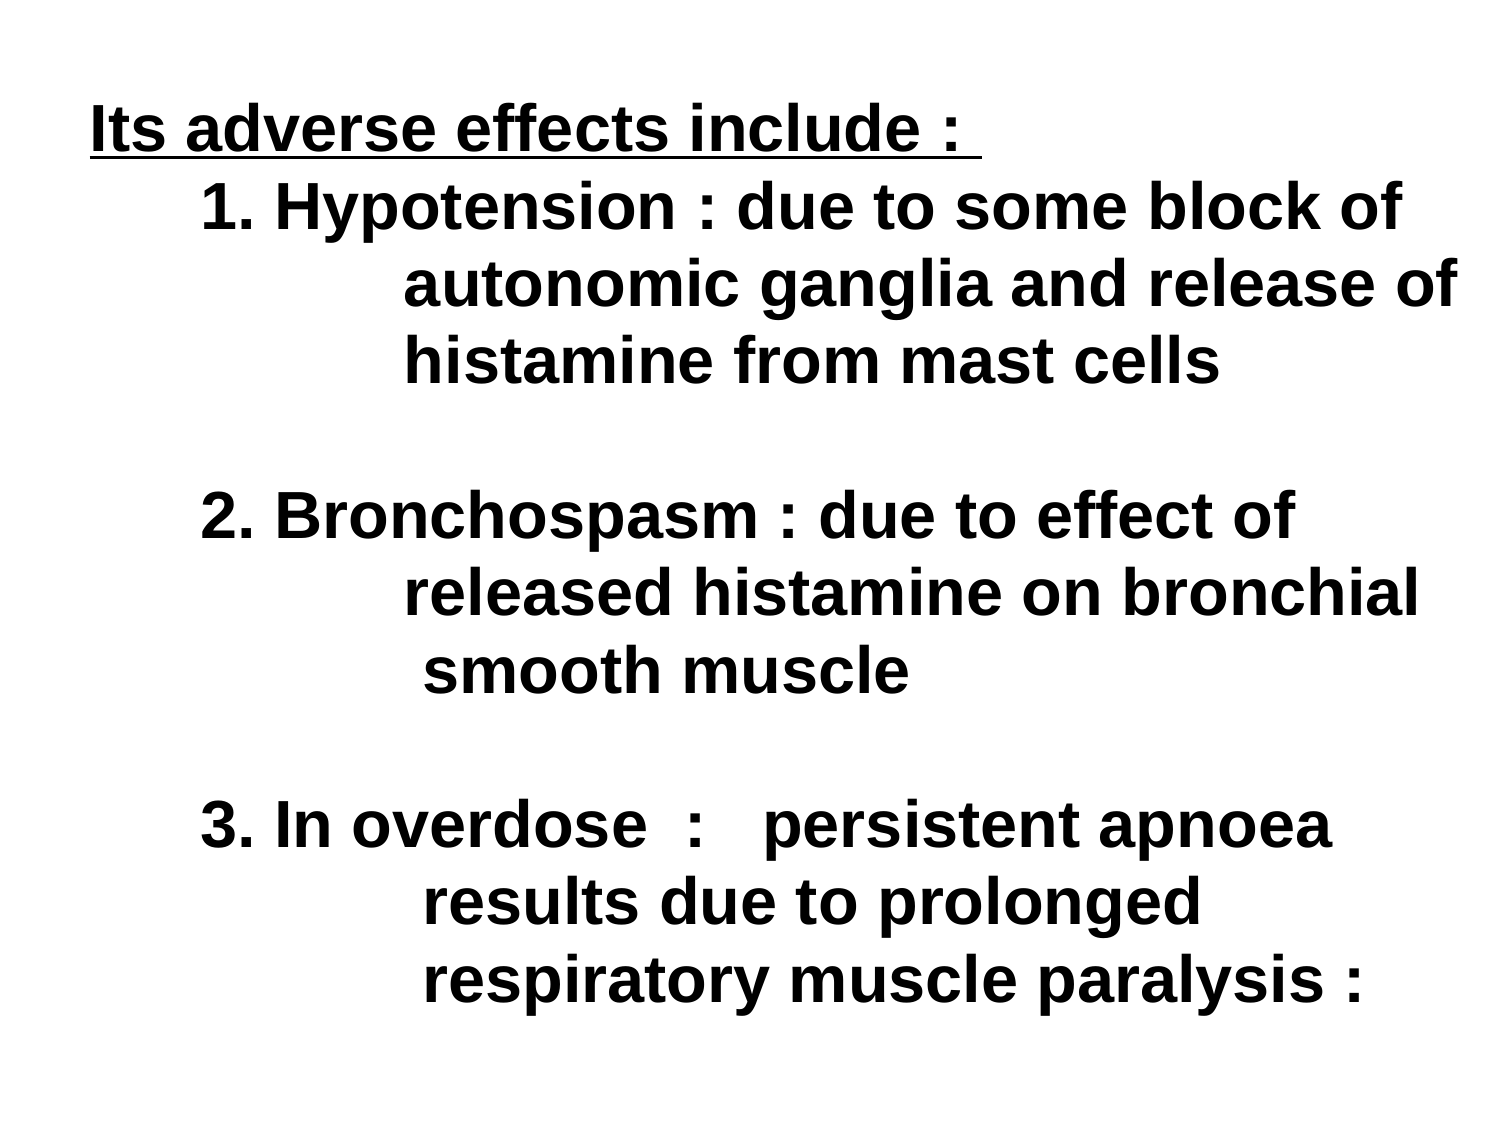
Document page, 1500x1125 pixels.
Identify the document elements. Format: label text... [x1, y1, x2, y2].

list Its adverse effects include : 1. Hypotension : due to some block of autonomic ganglia and release of histamine from mast cells 2. Bronchospasm : due to effect of released histamine on bronchial smooth muscle 3. In overdose : persistent apnoea results due to prolonged respiratory muscle paralysis : [37, 0, 1500, 1125]
